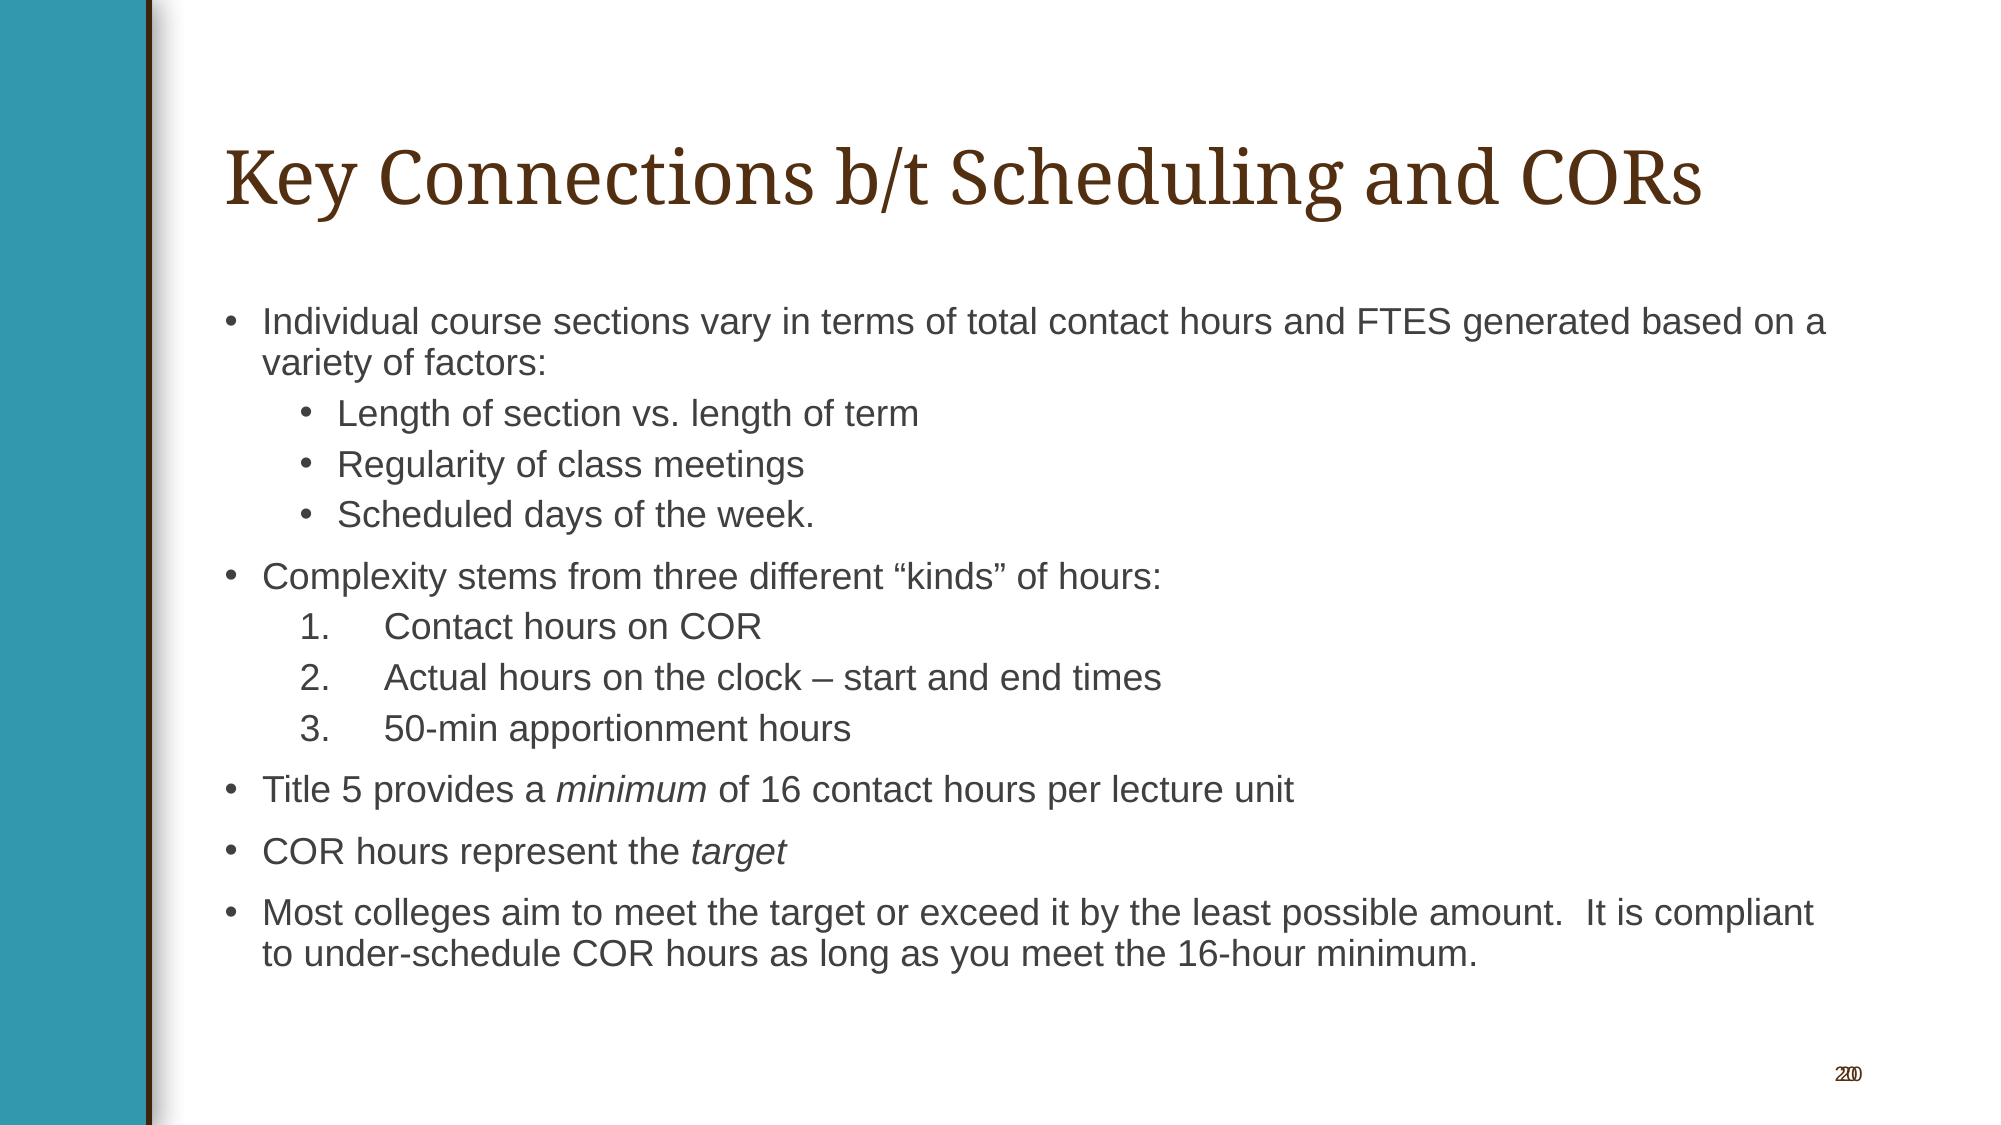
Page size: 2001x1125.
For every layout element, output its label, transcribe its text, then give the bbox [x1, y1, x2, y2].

slide_number 20 [1412, 1042, 1863, 1103]
list Individual course sections vary in terms of total contact hours and FTES generated based on a variety of factors: Length of section vs. length of term Regularity of class meetings Scheduled days of the week. Complexity stems from three different “kinds” of hours: Contact hours on COR Actual hours on the clock – start and end times 50-min apportionment hours Title 5 provides a minimum of 16 contact hours per lecture unit COR hours represent the target Most colleges aim to meet the target or exceed it by the least possible amount. It is compliant to under-schedule COR hours as long as you meet the 16-hour minimum. [209, 294, 1860, 1066]
title Key Connections b/t Scheduling and CORs [209, 59, 1858, 229]
